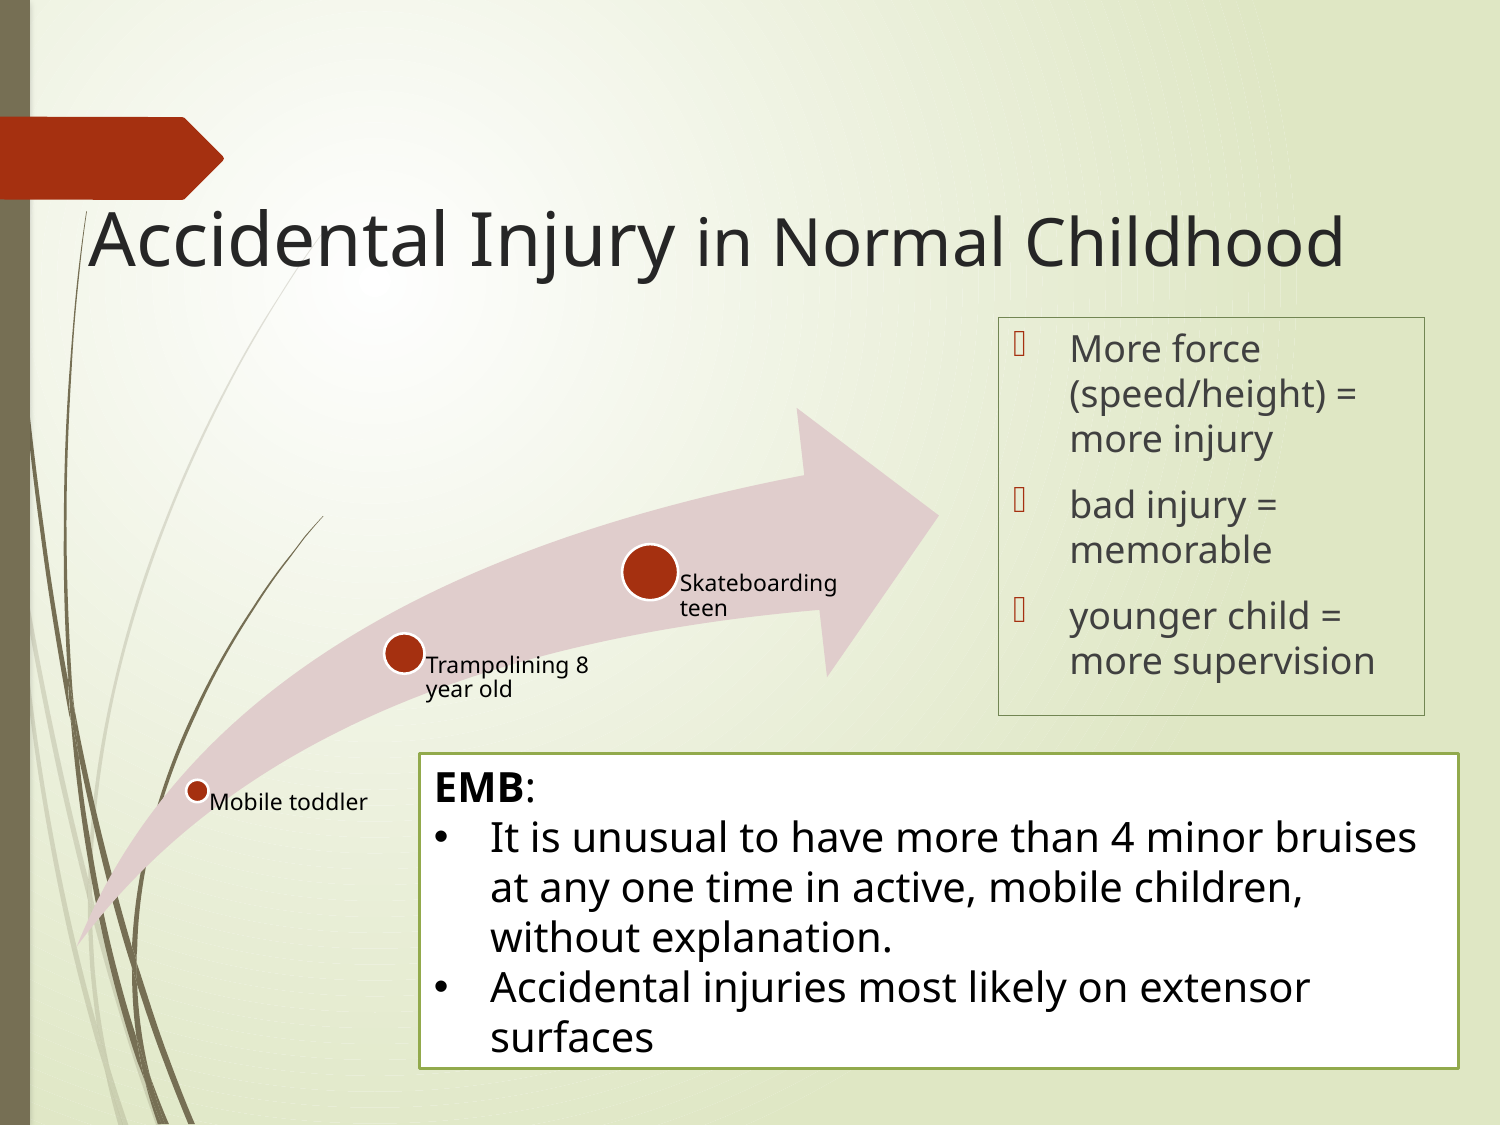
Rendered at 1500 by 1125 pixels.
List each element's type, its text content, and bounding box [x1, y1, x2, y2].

text_box EMB: It is unusual to have more than 4 minor bruises at any one time in active, mobile children, without explanation. Accidental injuries most likely on extensor surfaces [418, 752, 1460, 1070]
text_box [76, 349, 940, 1005]
list More force (speed/height) = more injury bad injury = memorable younger child = more supervision [998, 317, 1425, 716]
title Accidental Injury in Normal Childhood [73, 183, 1475, 372]
